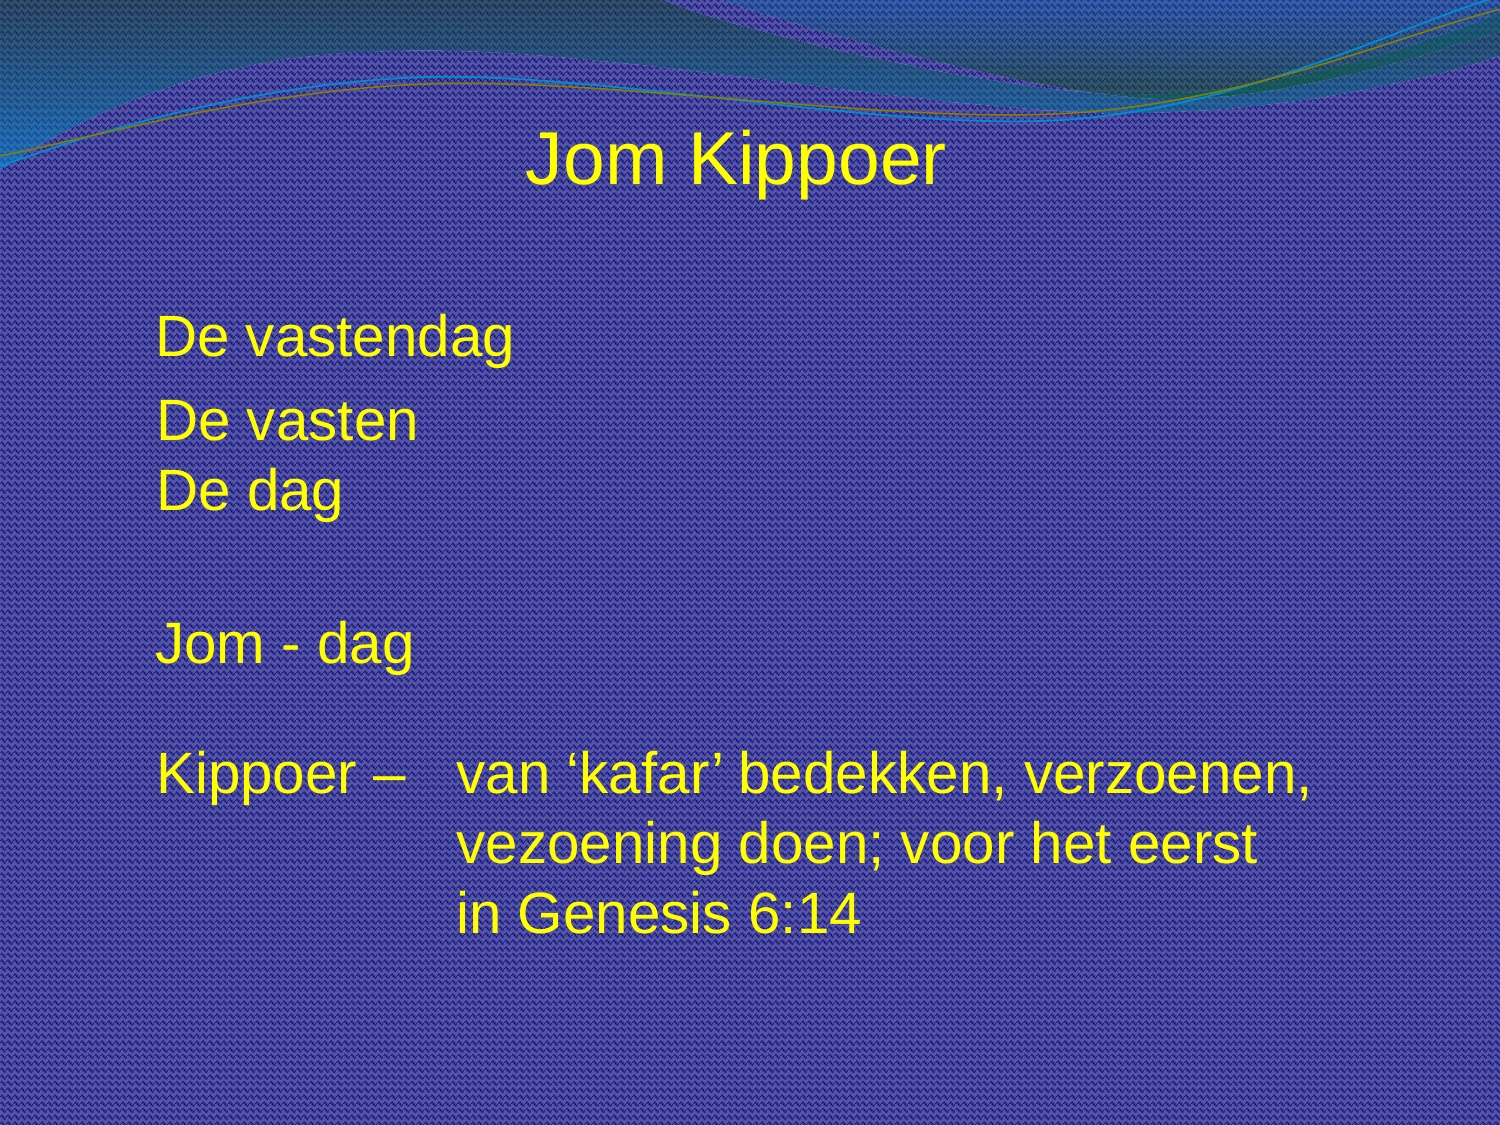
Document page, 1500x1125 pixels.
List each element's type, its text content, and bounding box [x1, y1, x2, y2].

text_box De dag [141, 444, 1335, 530]
text_box De vastendag [140, 290, 1334, 376]
text_box Jom - dag [140, 597, 1334, 683]
text_box De vasten [141, 375, 1335, 444]
text_box Jom Kippoer [230, 101, 1093, 207]
text_box Kippoer – van ‘kafar’ bedekken, verzoenen, vezoening doen; voor het eerst in Genesis 6:14 [141, 727, 1335, 953]
